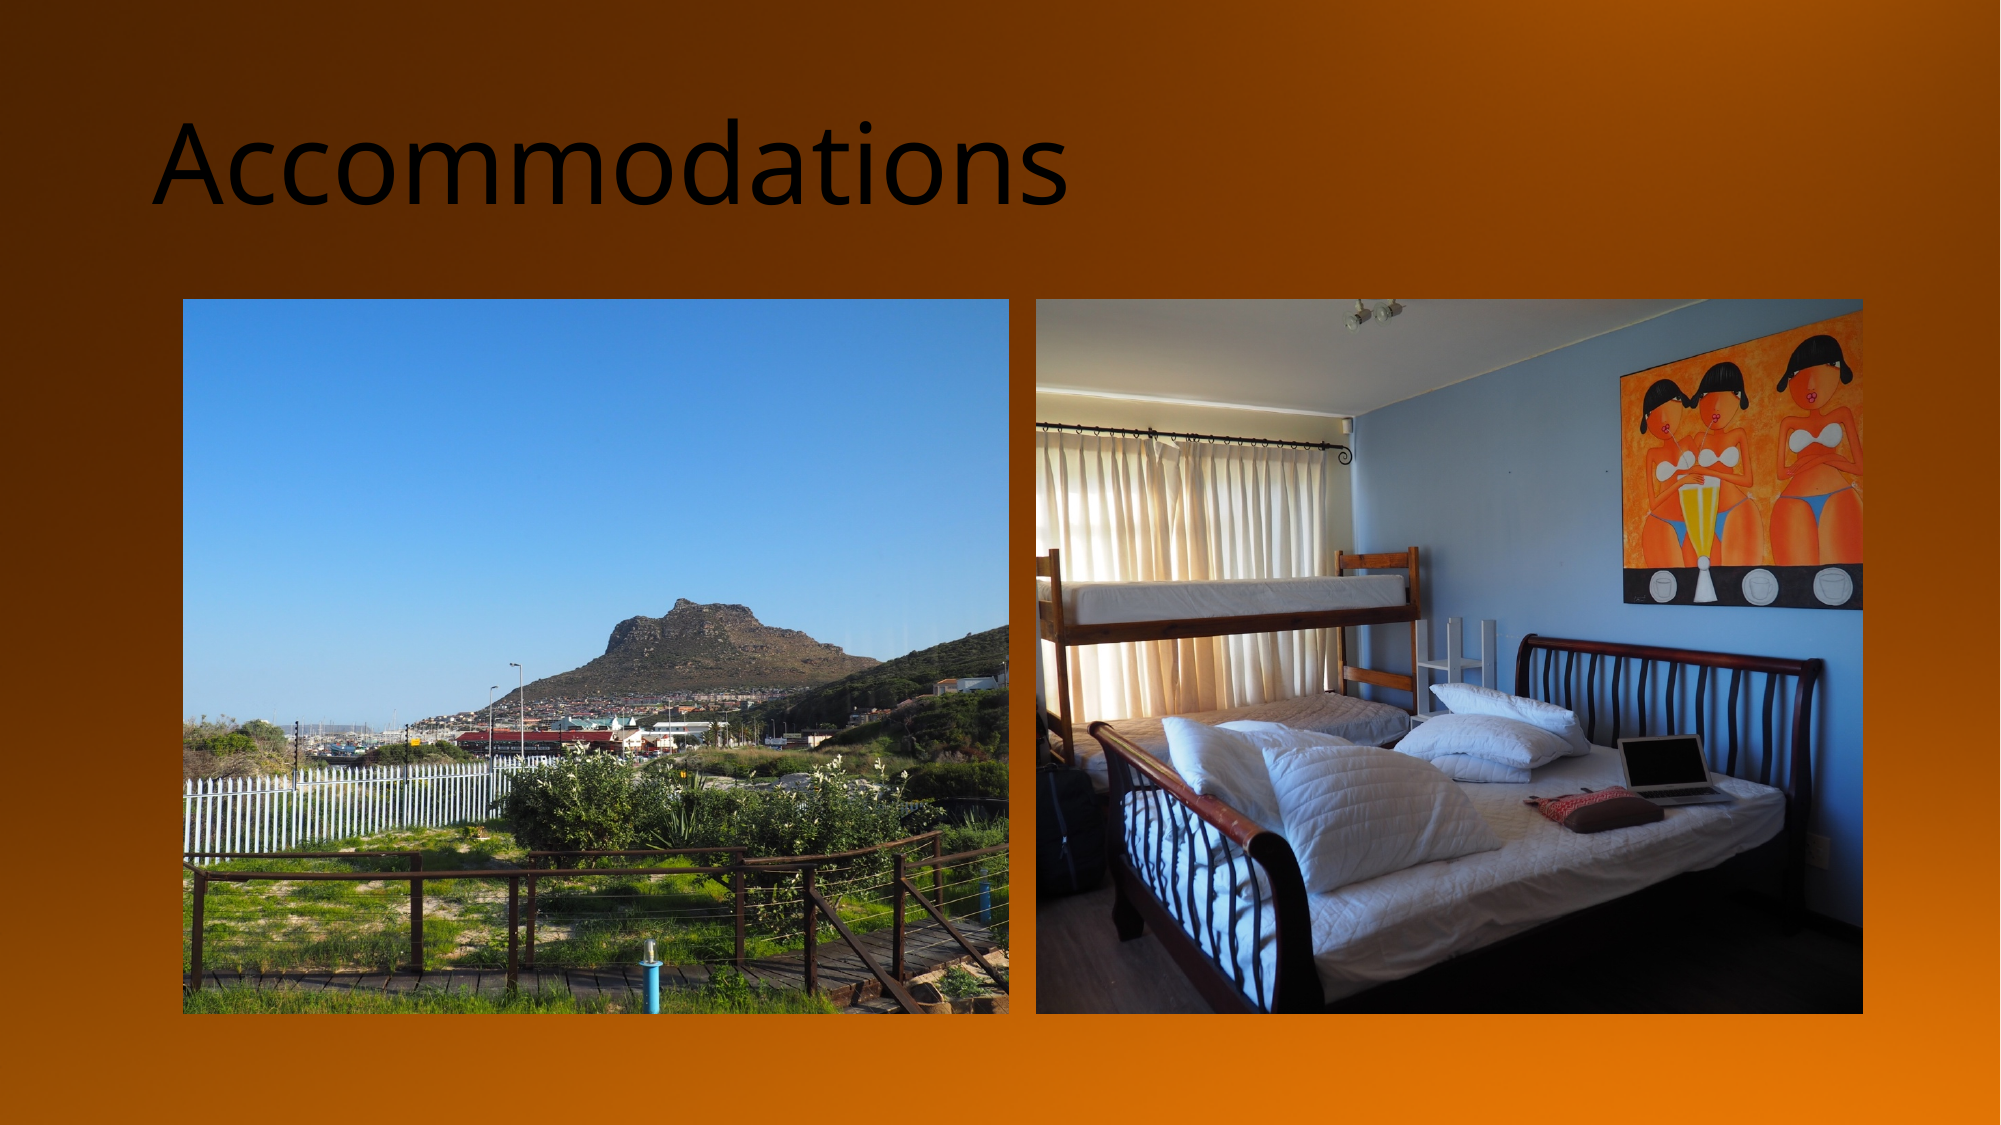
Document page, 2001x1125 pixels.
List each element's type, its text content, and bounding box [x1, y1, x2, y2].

title Accommodations [137, 59, 1863, 278]
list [183, 299, 1009, 1014]
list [1036, 299, 1863, 1014]
picture [0, 0, 2001, 1125]
